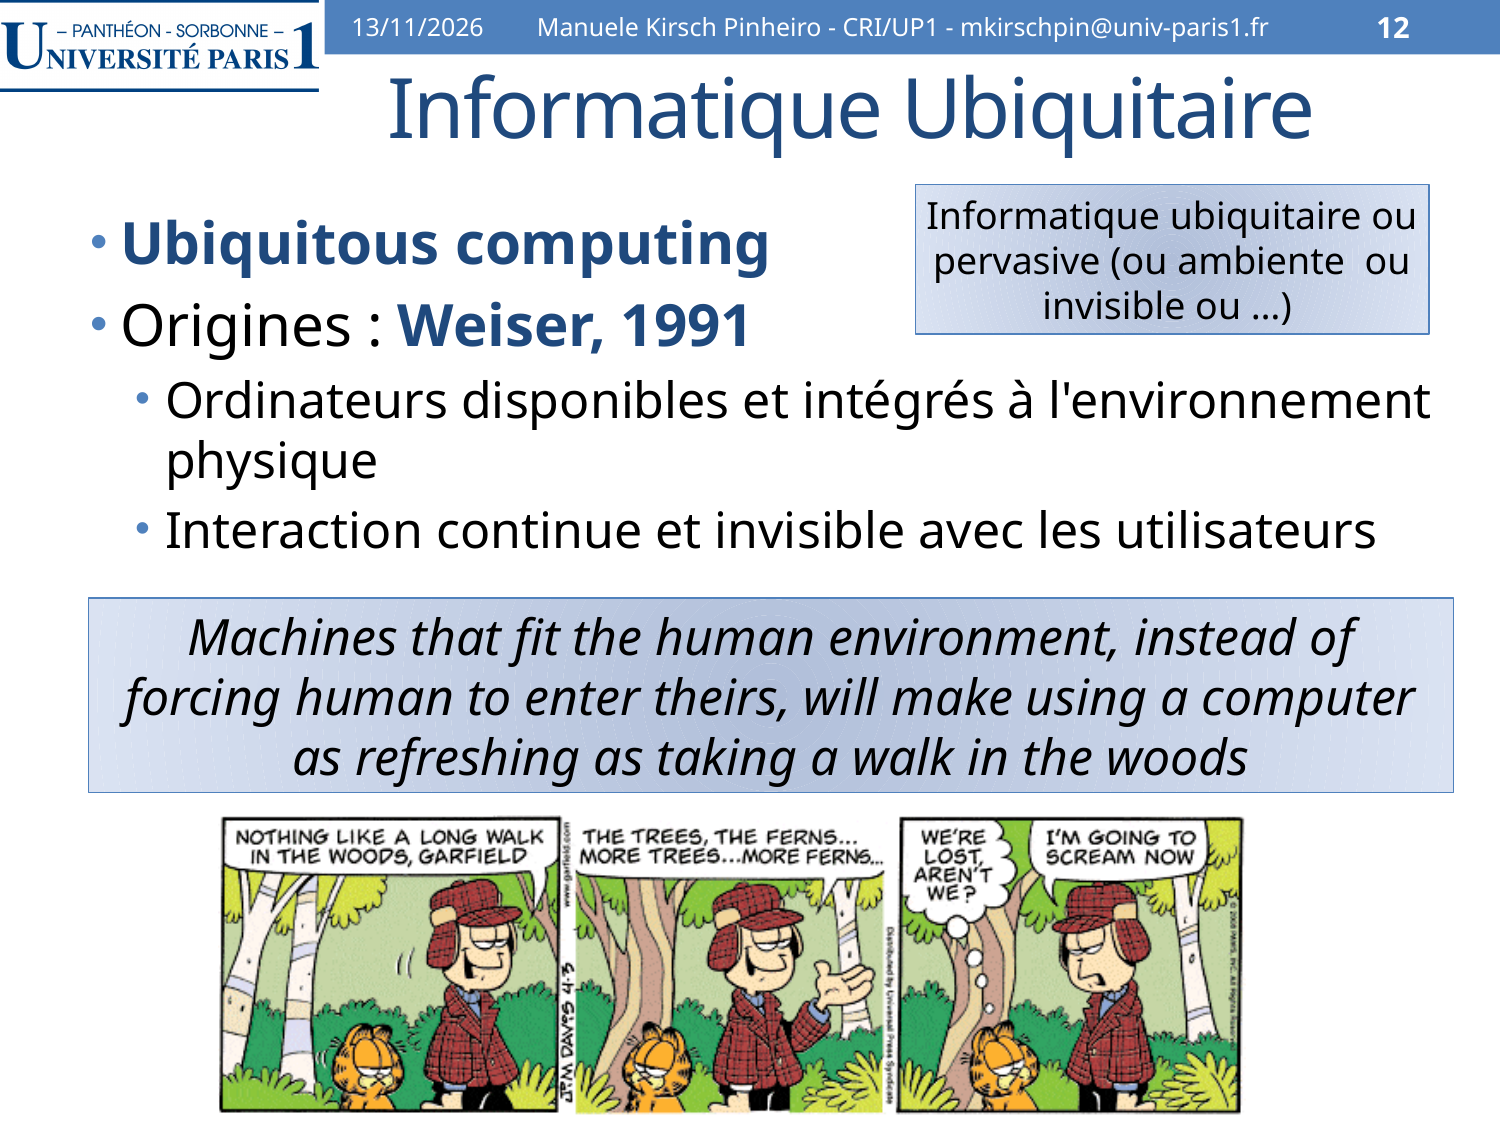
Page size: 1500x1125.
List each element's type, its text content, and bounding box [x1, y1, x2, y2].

picture [218, 814, 1246, 1118]
text_box Informatique ubiquitaire ou pervasive (ou ambiente ou invisible ou …) [915, 184, 1430, 335]
slide_number 12 [1340, 3, 1425, 55]
picture [0, 0, 319, 92]
list Ubiquitous computing Origines : Weiser, 1991 Ordinateurs disponibles et intégrés à l'environnement physique Interaction continue et invisible avec les utilisateurs [75, 199, 1454, 1005]
footer Manuele Kirsch Pinheiro - CRI/UP1 - mkirschpin@univ-paris1.fr [478, 3, 1329, 55]
text_box Machines that fit the human environment, instead of forcing human to enter theirs, will make using a computer as refreshing as taking a walk in the woods [88, 597, 1454, 793]
title Informatique Ubiquitaire [250, 11, 1454, 199]
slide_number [336, 3, 478, 55]
